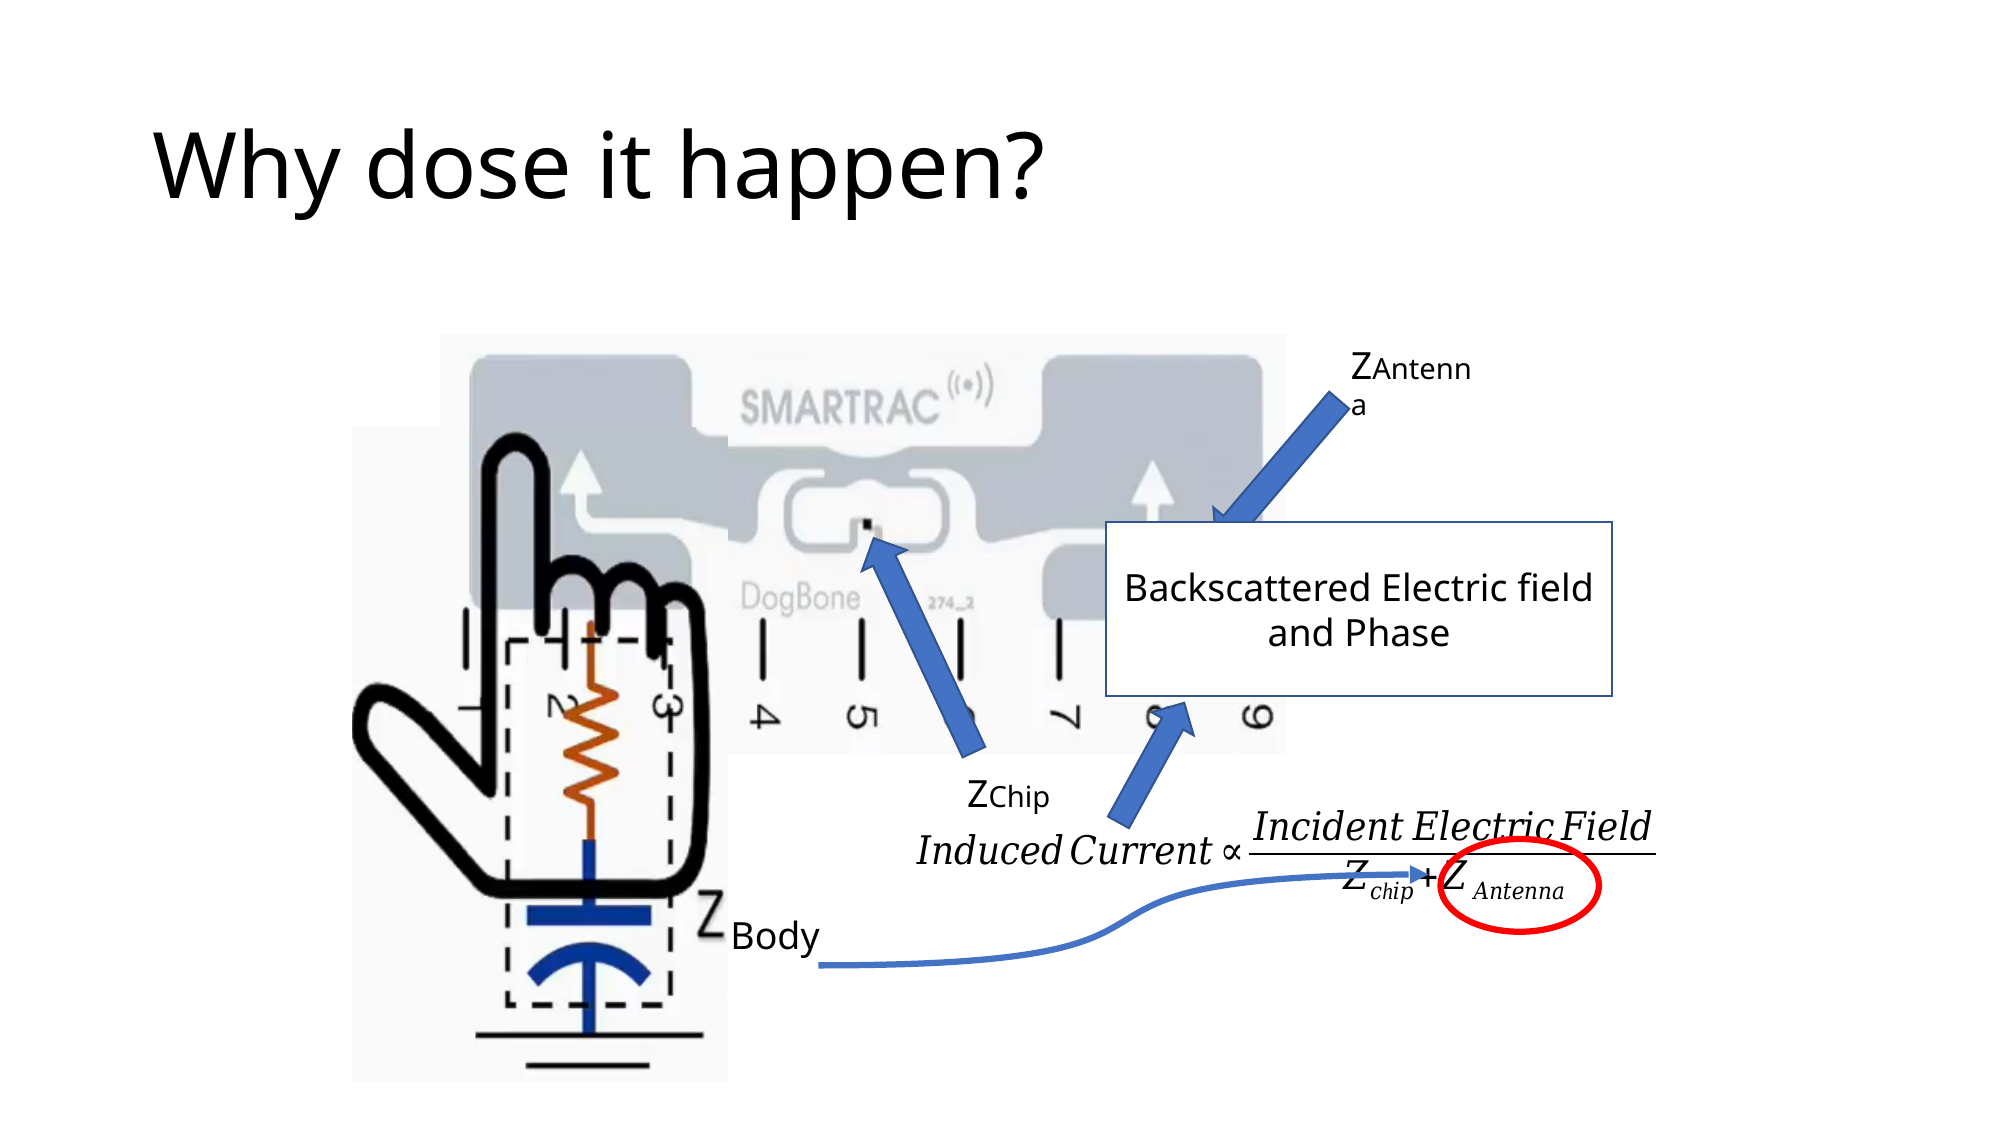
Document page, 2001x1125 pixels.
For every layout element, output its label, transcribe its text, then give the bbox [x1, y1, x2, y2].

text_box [1251, 334, 1499, 521]
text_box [352, 427, 840, 1082]
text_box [818, 874, 1429, 966]
picture [440, 334, 1251, 755]
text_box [899, 527, 1098, 824]
text_box [1439, 837, 1600, 933]
title Why dose it happen? [137, 59, 1863, 278]
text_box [1106, 521, 1612, 831]
